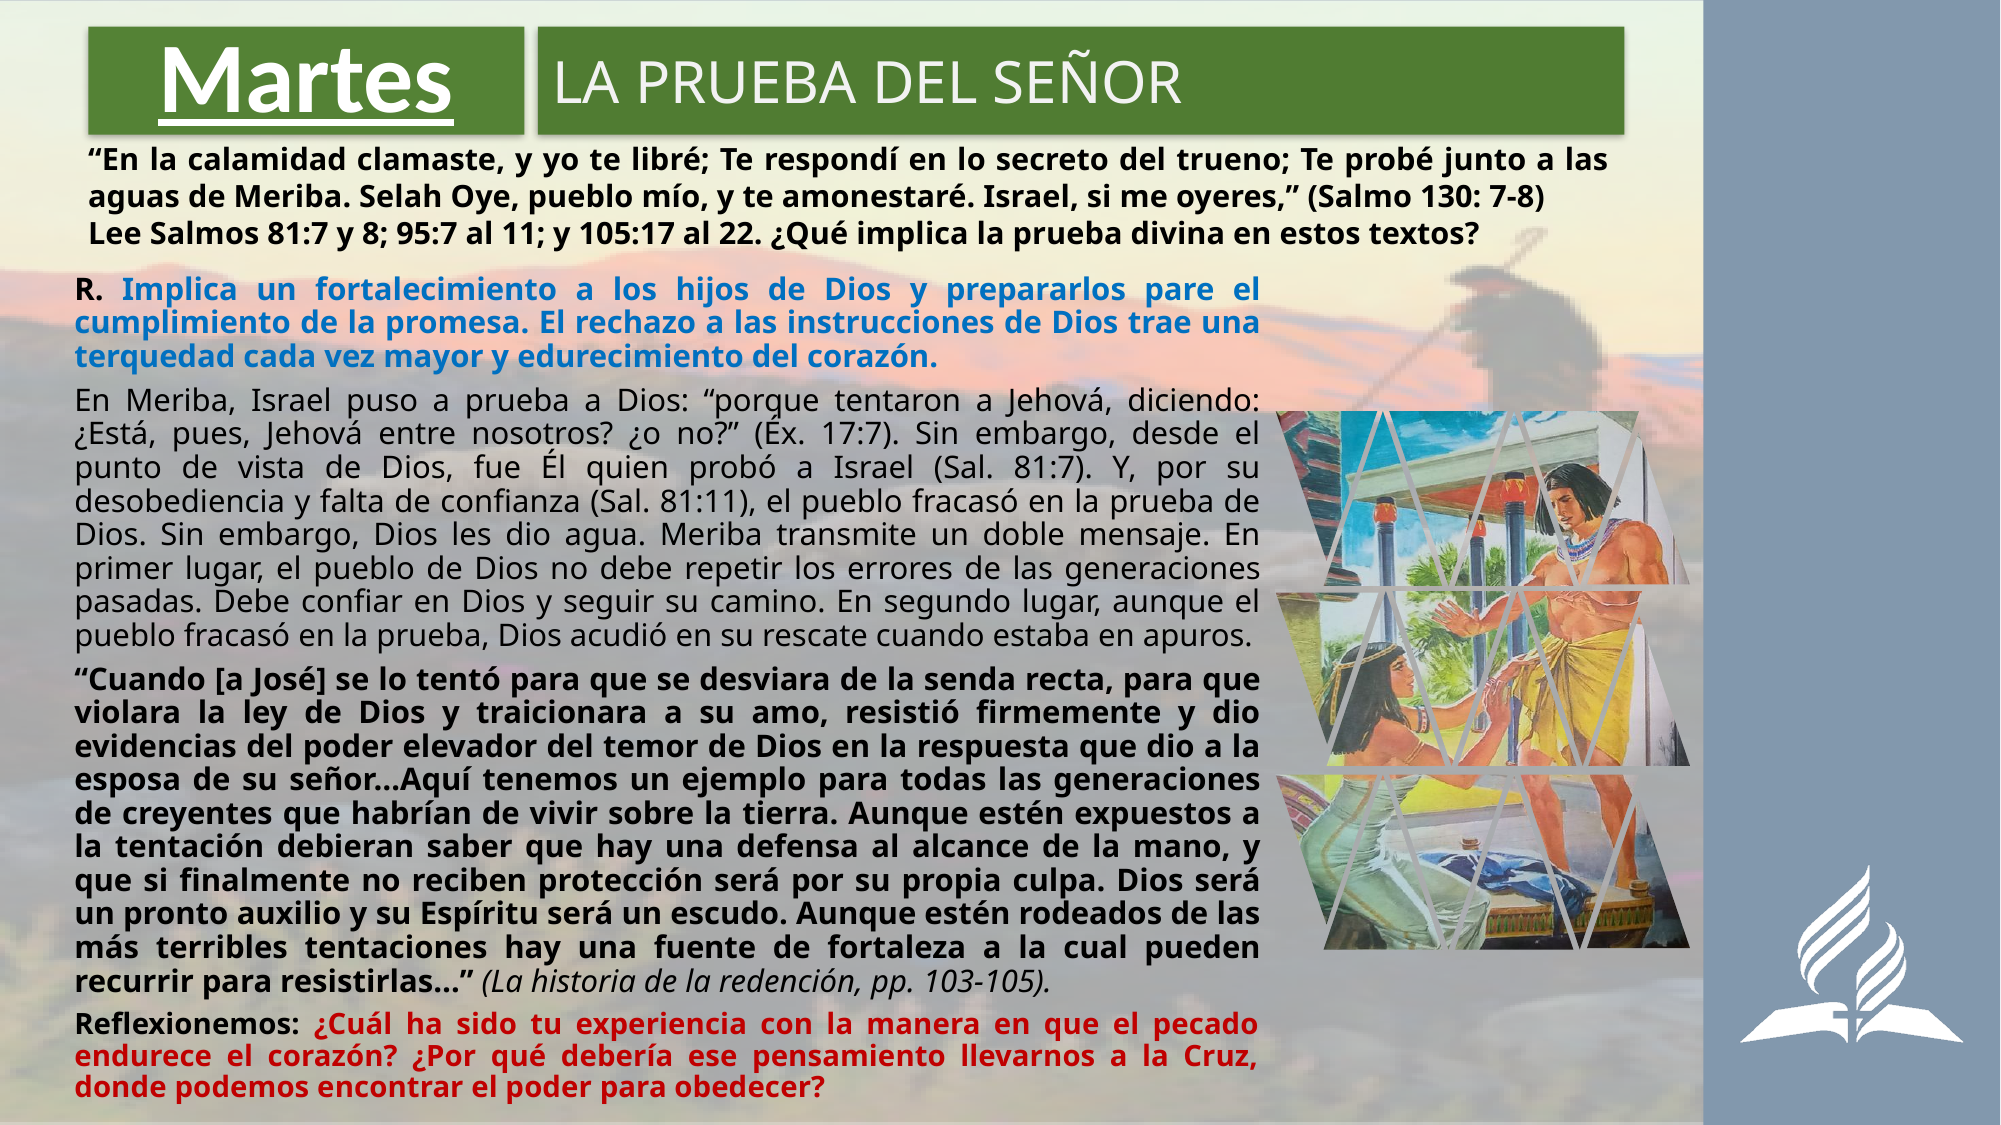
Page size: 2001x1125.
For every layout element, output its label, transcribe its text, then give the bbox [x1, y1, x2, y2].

text_box [1274, 773, 1379, 928]
list “En la calamidad clamaste, y yo te libré; Te respondí en lo secreto del trueno; Te probé junto a las aguas de Meriba. Selah Oye, pueblo mío, y te amonestaré. Israel, si me oyeres,” (Salmo 130: 7-8) Lee Salmos 81:7 y 8; 95:7 al 11; y 105:17 al 22. ¿Qué implica la prueba divina en estos textos? [73, 132, 1625, 286]
list R. Implica un fortalecimiento a los hijos de Dios y prepararlos pare el cumplimiento de la promesa. El rechazo a las instrucciones de Dios trae una terquedad cada vez mayor y edurecimiento del corazón. En Meriba, Israel puso a prueba a Dios: “porque tentaron a Jehová, diciendo: ¿Está, pues, Jehová entre nosotros? ¿o no?” (Éx. 17:7). Sin embargo, desde el punto de vista de Dios, fue Él quien probó a Israel (Sal. 81:7). Y, por su desobediencia y falta de confianza (Sal. 81:11), el pueblo fracasó en la prueba de Dios. Sin embargo, Dios les dio agua. Meriba transmite un doble mensaje. En primer lugar, el pueblo de Dios no debe repetir los errores de las generaciones pasadas. Debe confiar en Dios y seguir su camino. En segundo lugar, aunque el pueblo fracasó en la prueba, Dios acudió en su rescate cuando estaba en apuros. “Cuando [a José] se lo tentó para que se desviara de la senda recta, para que violara la ley de Dios y traicionara a su amo, resistió firmemente y dio evidencias del poder elevador del temor de Dios en la respuesta que dio a la esposa de su señor…Aquí tenemos un ejemplo para todas las generaciones de creyentes que habrían de vivir sobre la tierra. Aunque estén expuestos a la tentación debieran saber que hay una defensa al alcance de la mano, y que si finalmente no reciben protección será por su propia culpa. Dios será un pronto auxilio y su Espíritu será un escudo. Aunque estén rodeados de las más terribles tentaciones hay una fuente de fortaleza a la cual pueden recurrir para resistirlas…” (La historia de la redención, pp. 103-105). Reflexionemos: ¿Cuál ha sido tu experiencia con la manera en que el pecado endurece el corazón? ¿Por qué debería ese pensamiento llevarnos a la Cruz, donde podemos encontrar el poder para obedecer? [59, 266, 1276, 1125]
text_box [1585, 429, 1692, 586]
text_box [1387, 773, 1510, 953]
text_box [1322, 771, 1444, 951]
text_box [1322, 407, 1447, 767]
text_box [1453, 771, 1575, 951]
title Martes [88, 26, 525, 135]
text_box [1519, 773, 1641, 953]
text_box [1585, 793, 1692, 950]
text_box [1586, 612, 1692, 767]
text_box [1274, 591, 1381, 748]
picture [1706, 834, 2000, 1095]
text_box [1453, 407, 1578, 767]
text_box [1387, 409, 1513, 770]
text_box LA PRUEBA DEL SEÑOR [537, 26, 1625, 135]
text_box [1519, 409, 1644, 770]
text_box [1274, 409, 1379, 565]
